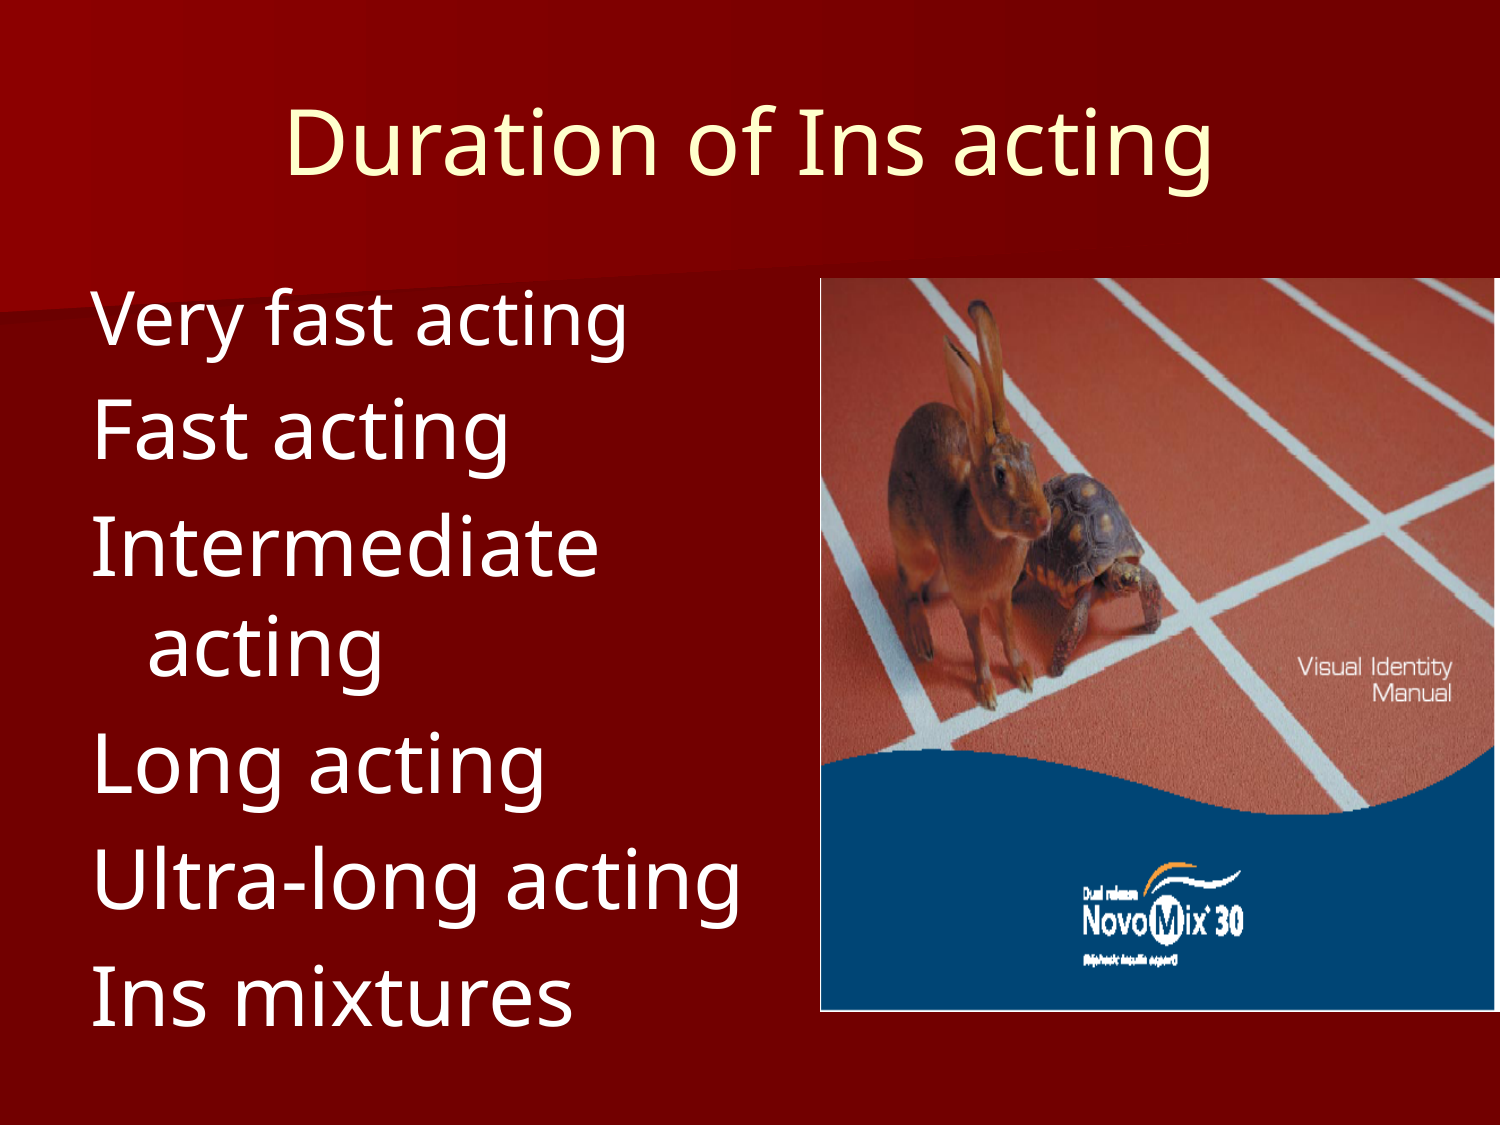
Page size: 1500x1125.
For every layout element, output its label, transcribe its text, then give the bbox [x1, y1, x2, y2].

title Duration of Ins acting [74, 44, 1426, 233]
list Very fast acting Fast acting Intermediate acting Long acting Ultra-long acting Ins mixtures [74, 262, 845, 1001]
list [820, 278, 1500, 1012]
